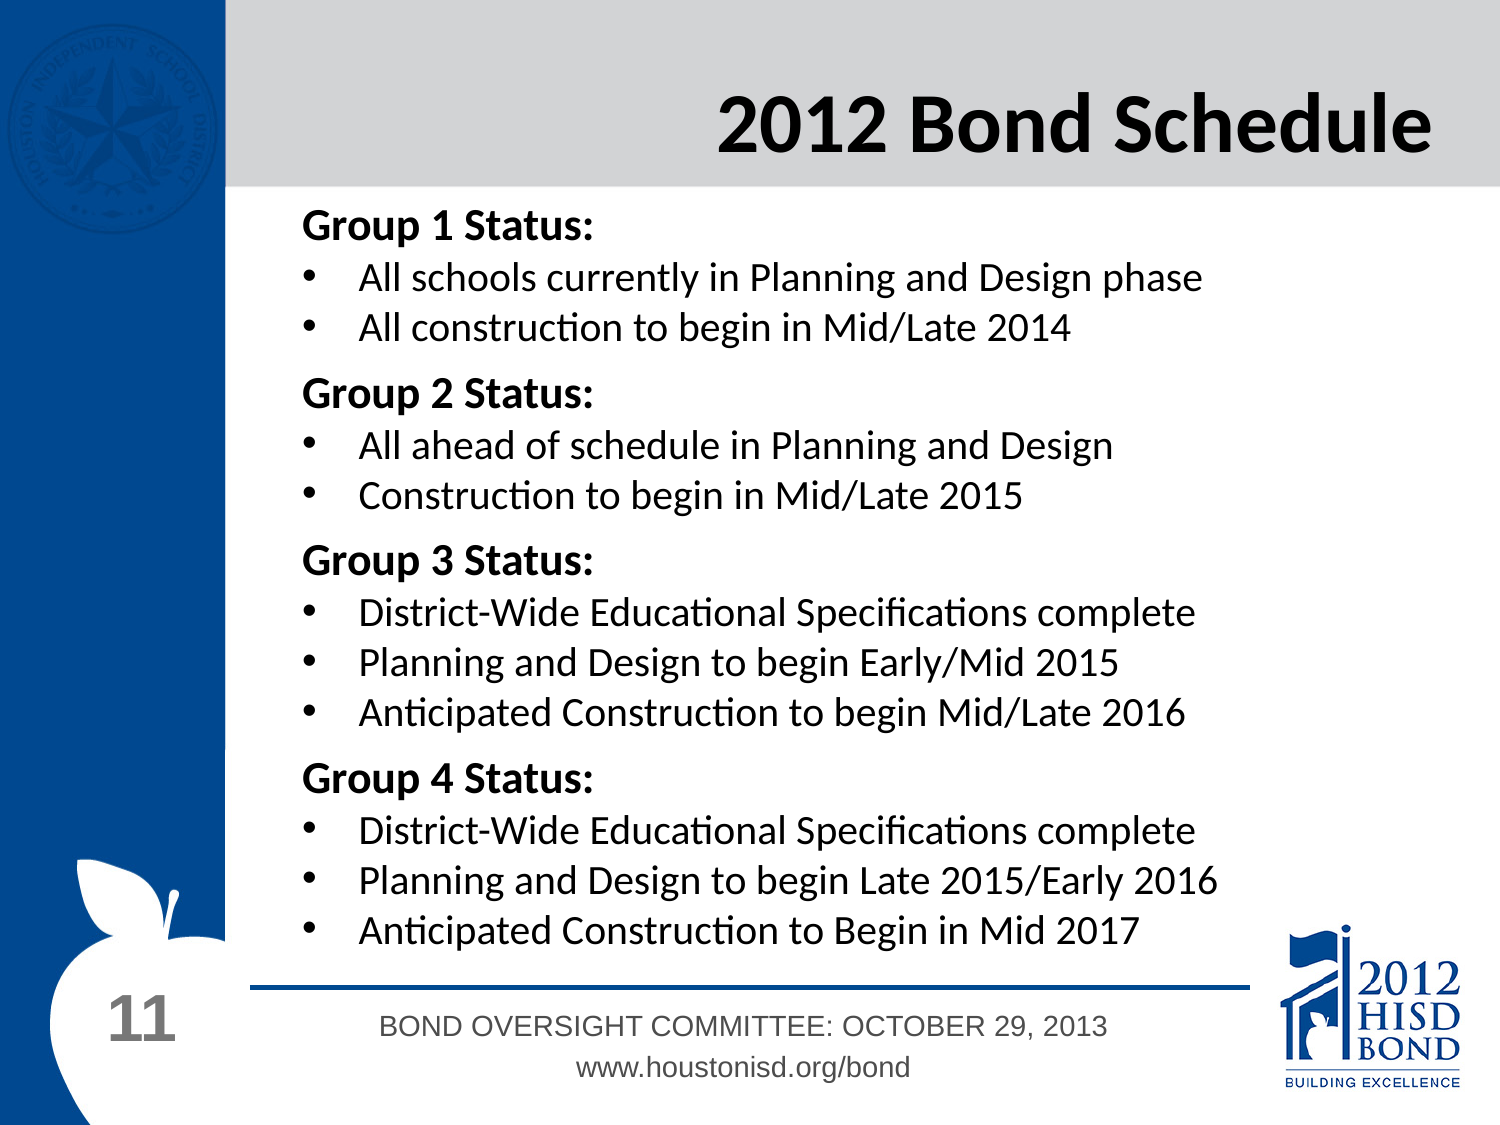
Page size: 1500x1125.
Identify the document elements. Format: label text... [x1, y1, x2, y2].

text_box Group 1 Status: All schools currently in Planning and Design phase All construction to begin in Mid/Late 2014 Group 2 Status: All ahead of schedule in Planning and Design Construction to begin in Mid/Late 2015 Group 3 Status: District-Wide Educational Specifications complete Planning and Design to begin Early/Mid 2015 Anticipated Construction to begin Mid/Late 2016 Group 4 Status: District-Wide Educational Specifications complete Planning and Design to begin Late 2015/Early 2016 Anticipated Construction to Begin in Mid 2017 [287, 187, 1425, 975]
list 2012 Bond Schedule [249, 24, 1450, 213]
picture [0, 0, 1500, 1125]
